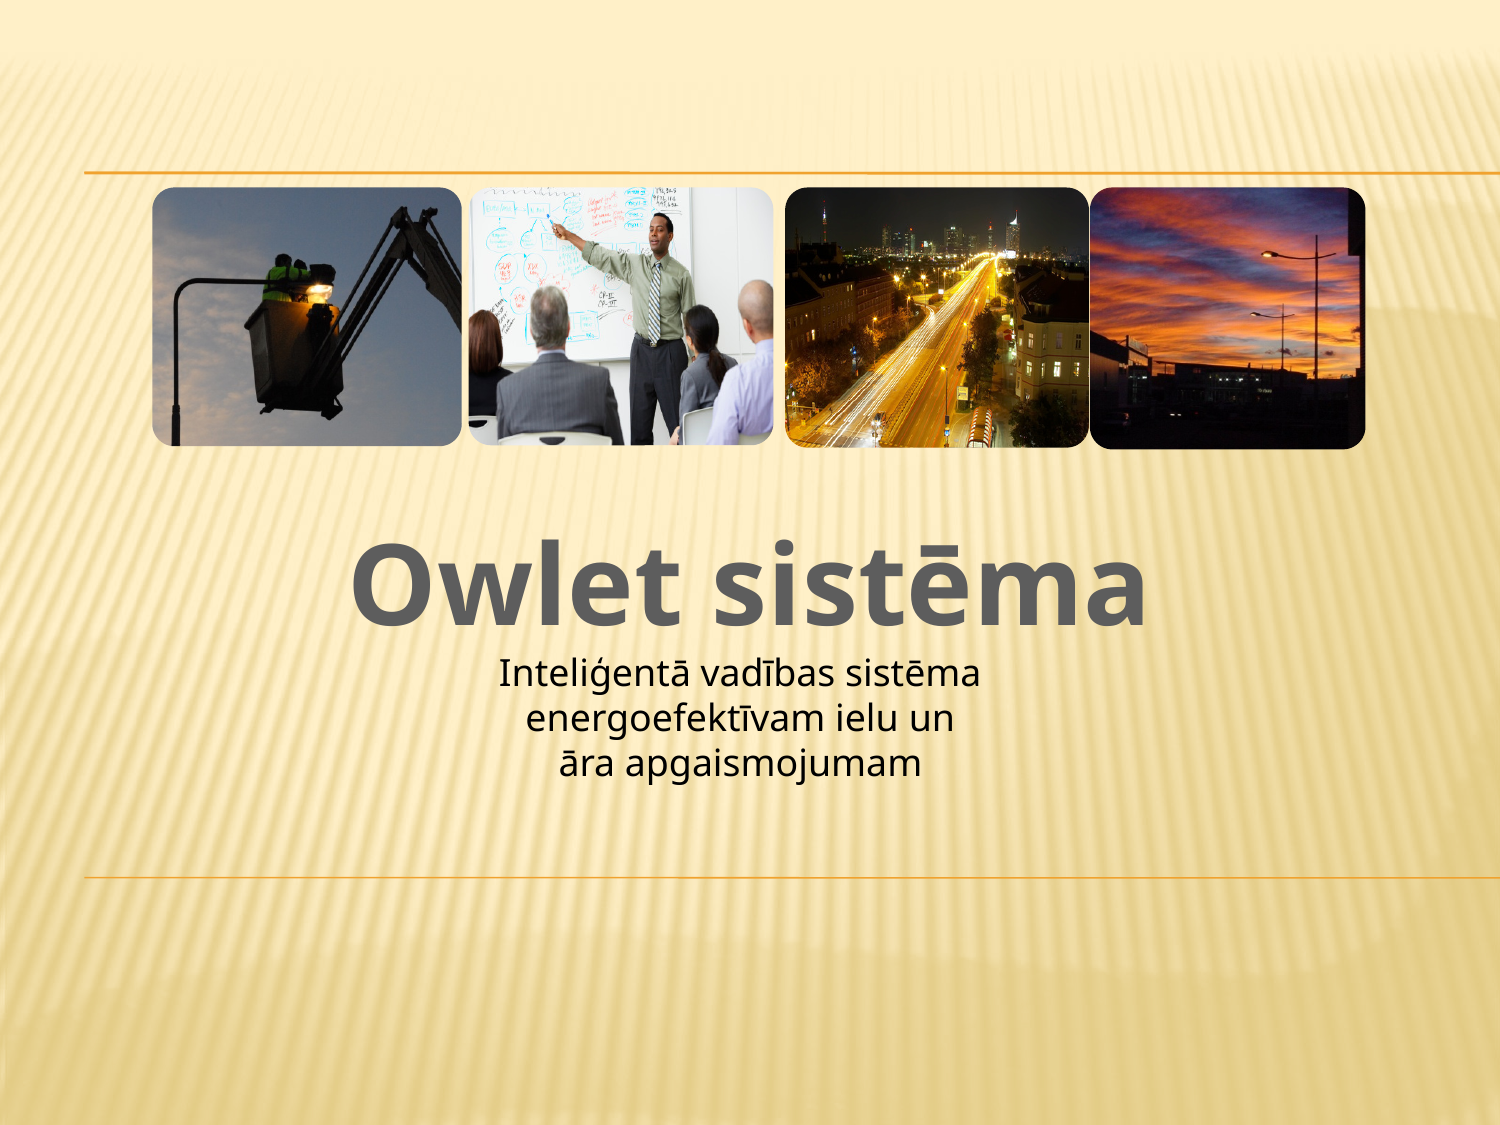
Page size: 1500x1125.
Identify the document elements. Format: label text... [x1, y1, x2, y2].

picture [468, 187, 774, 446]
text_box Inteliģentā vadības sistēma energoefektīvam ielu un āra apgaismojumam [484, 641, 997, 792]
picture [784, 187, 1366, 450]
text_box Owlet sistēma [333, 505, 1167, 656]
picture [151, 187, 463, 447]
